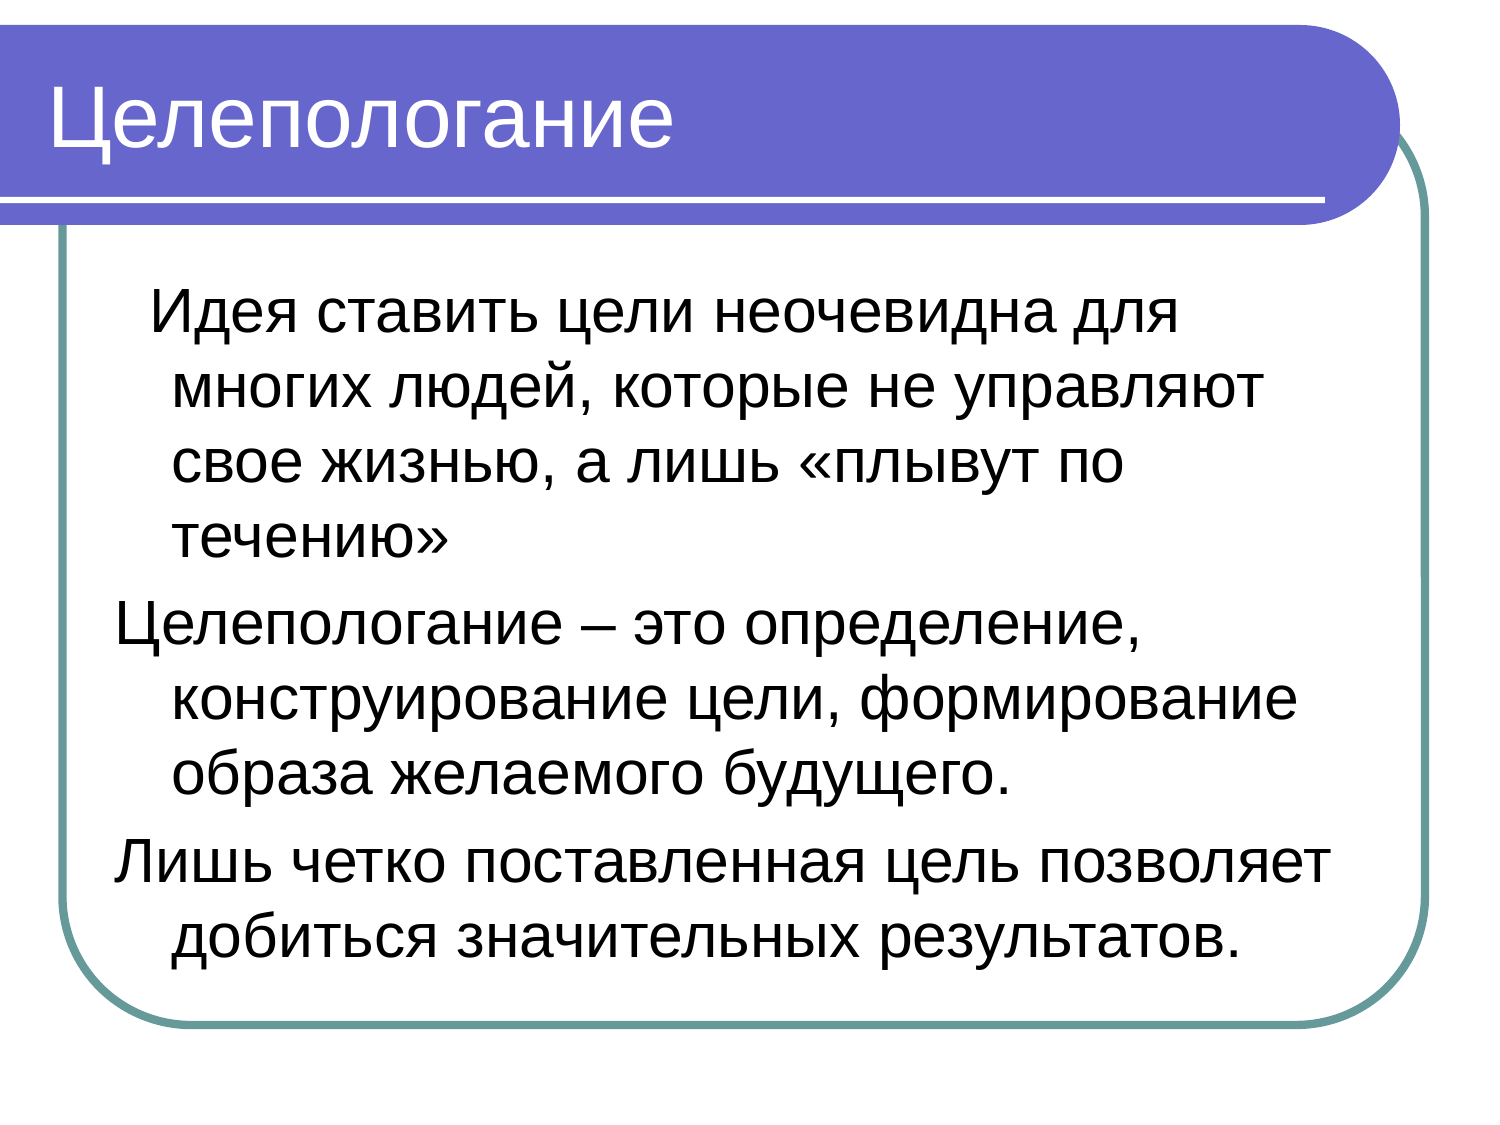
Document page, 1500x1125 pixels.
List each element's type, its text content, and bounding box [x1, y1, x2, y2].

title Целепологание [31, 37, 1348, 188]
list Идея ставить цели неочевидна для многих людей, которые не управляют свое жизнью, а лишь «плывут по течению» Целепологание – это определение, конструирование цели, формирование образа желаемого будущего. Лишь четко поставленная цель позволяет добиться значительных результатов. [99, 262, 1401, 988]
